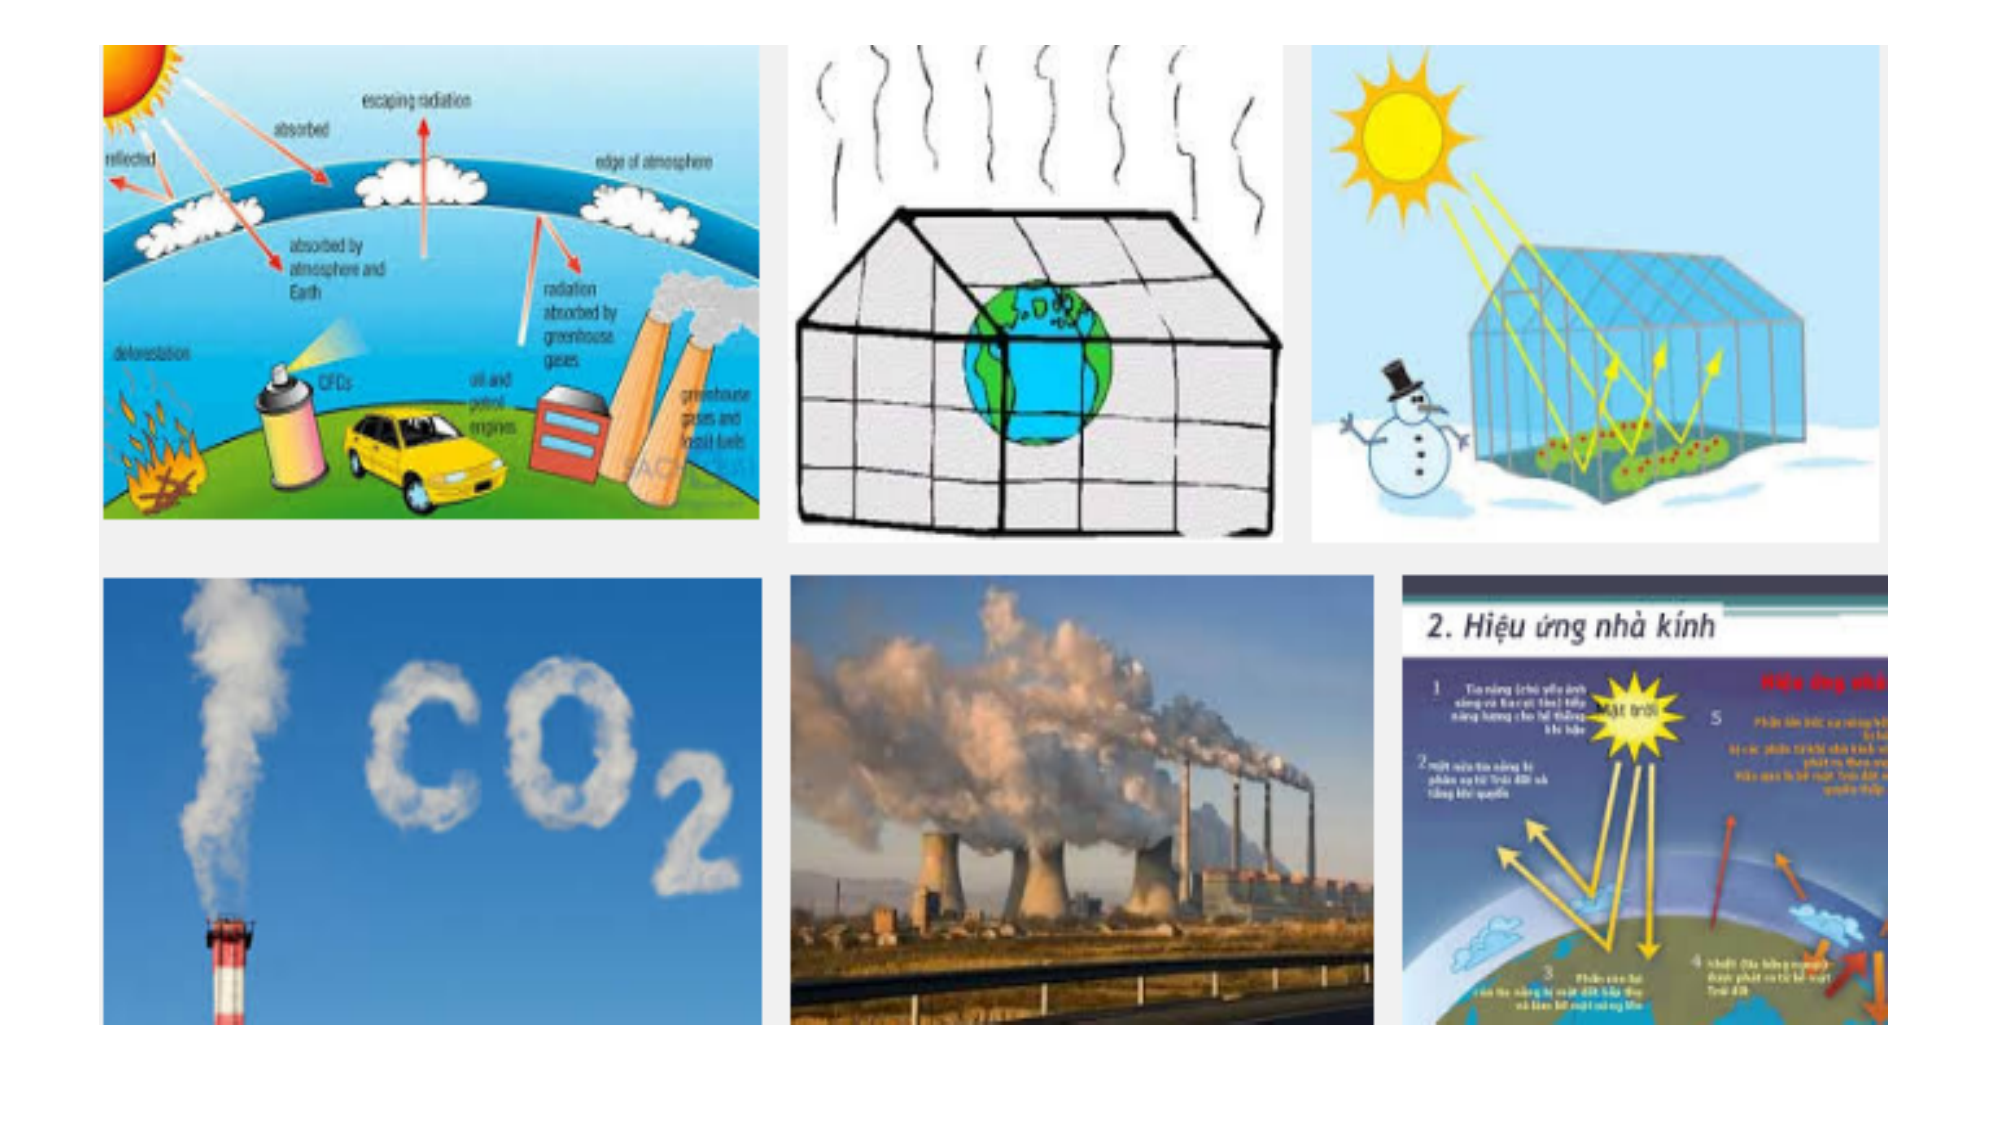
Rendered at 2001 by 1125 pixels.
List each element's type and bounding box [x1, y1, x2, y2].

list [99, 44, 1888, 1026]
